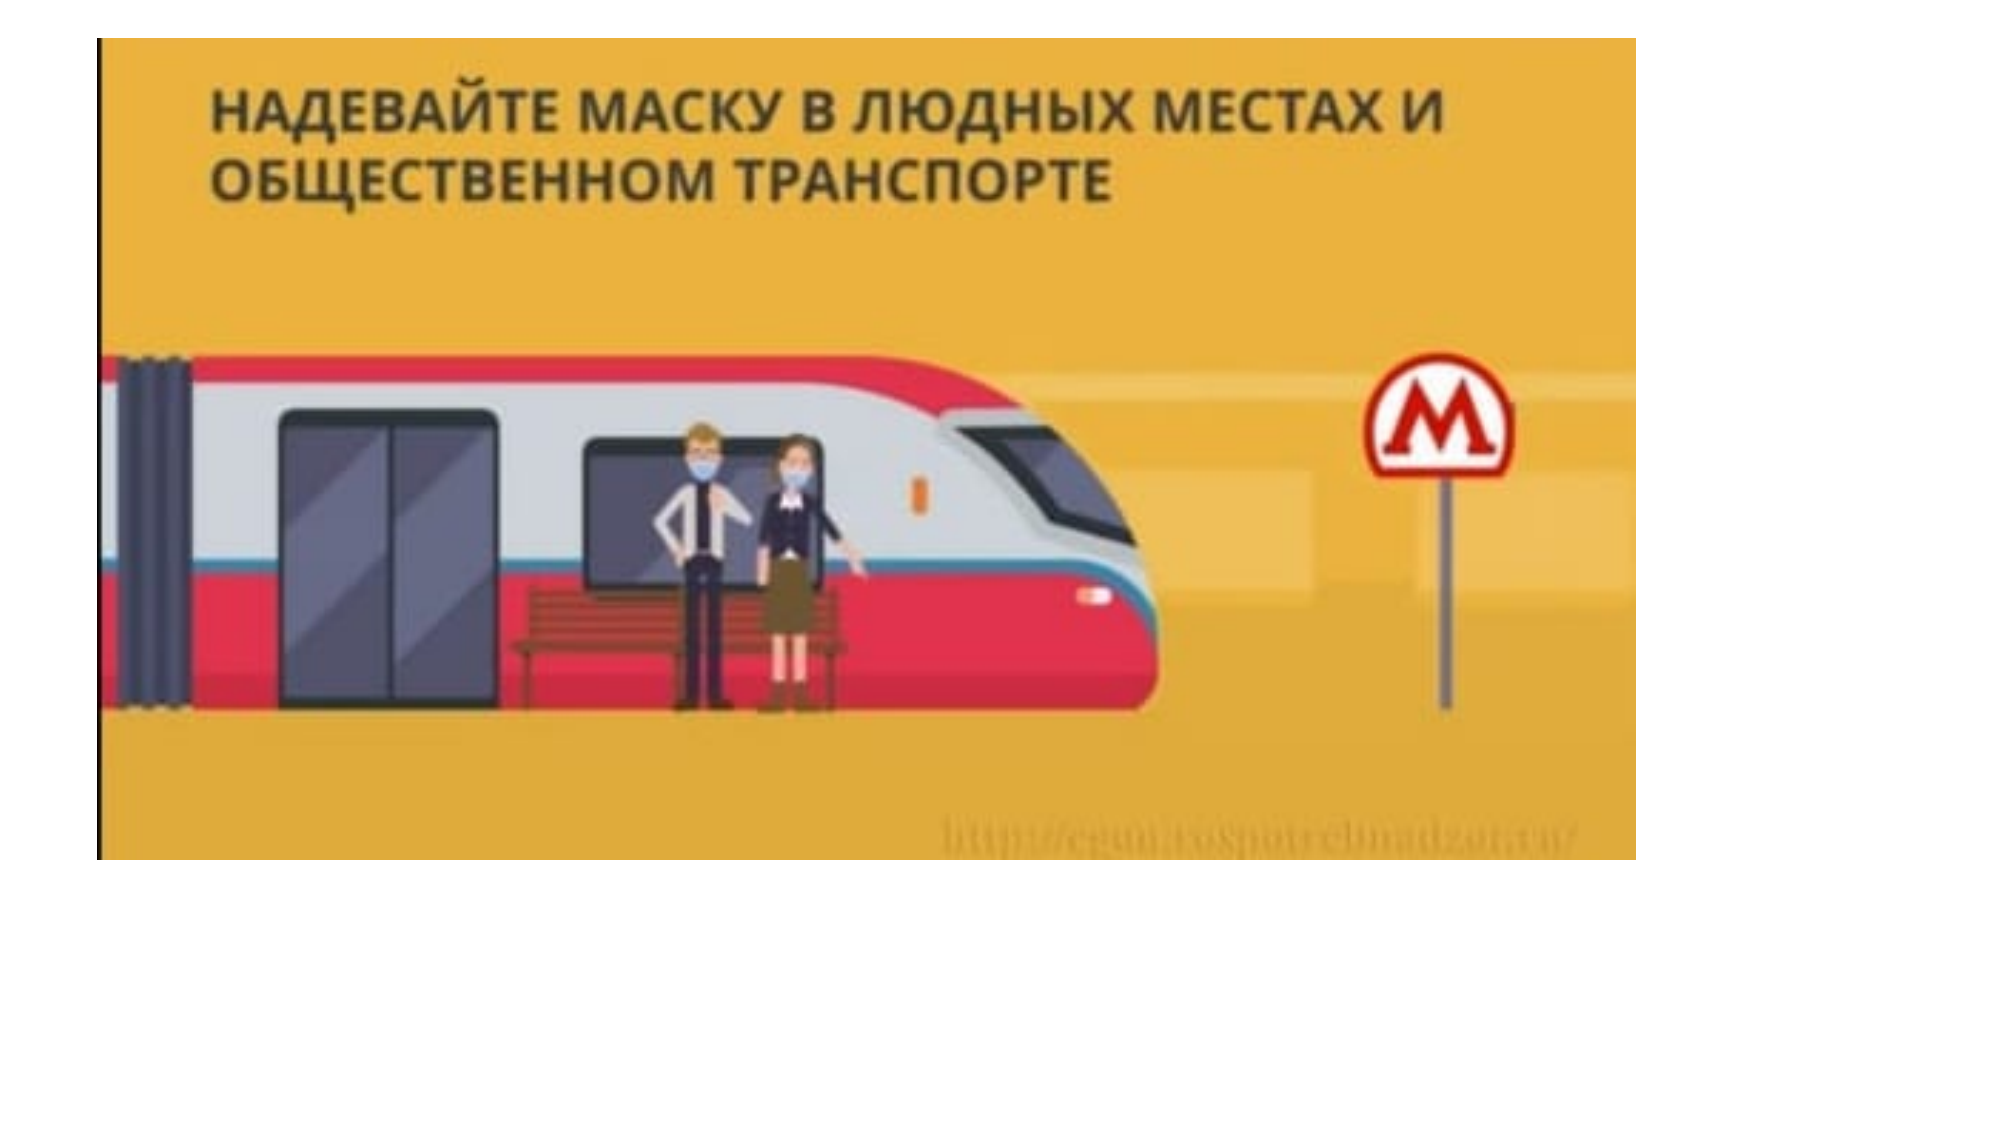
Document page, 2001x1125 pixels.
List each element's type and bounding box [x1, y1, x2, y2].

list [97, 38, 1636, 860]
